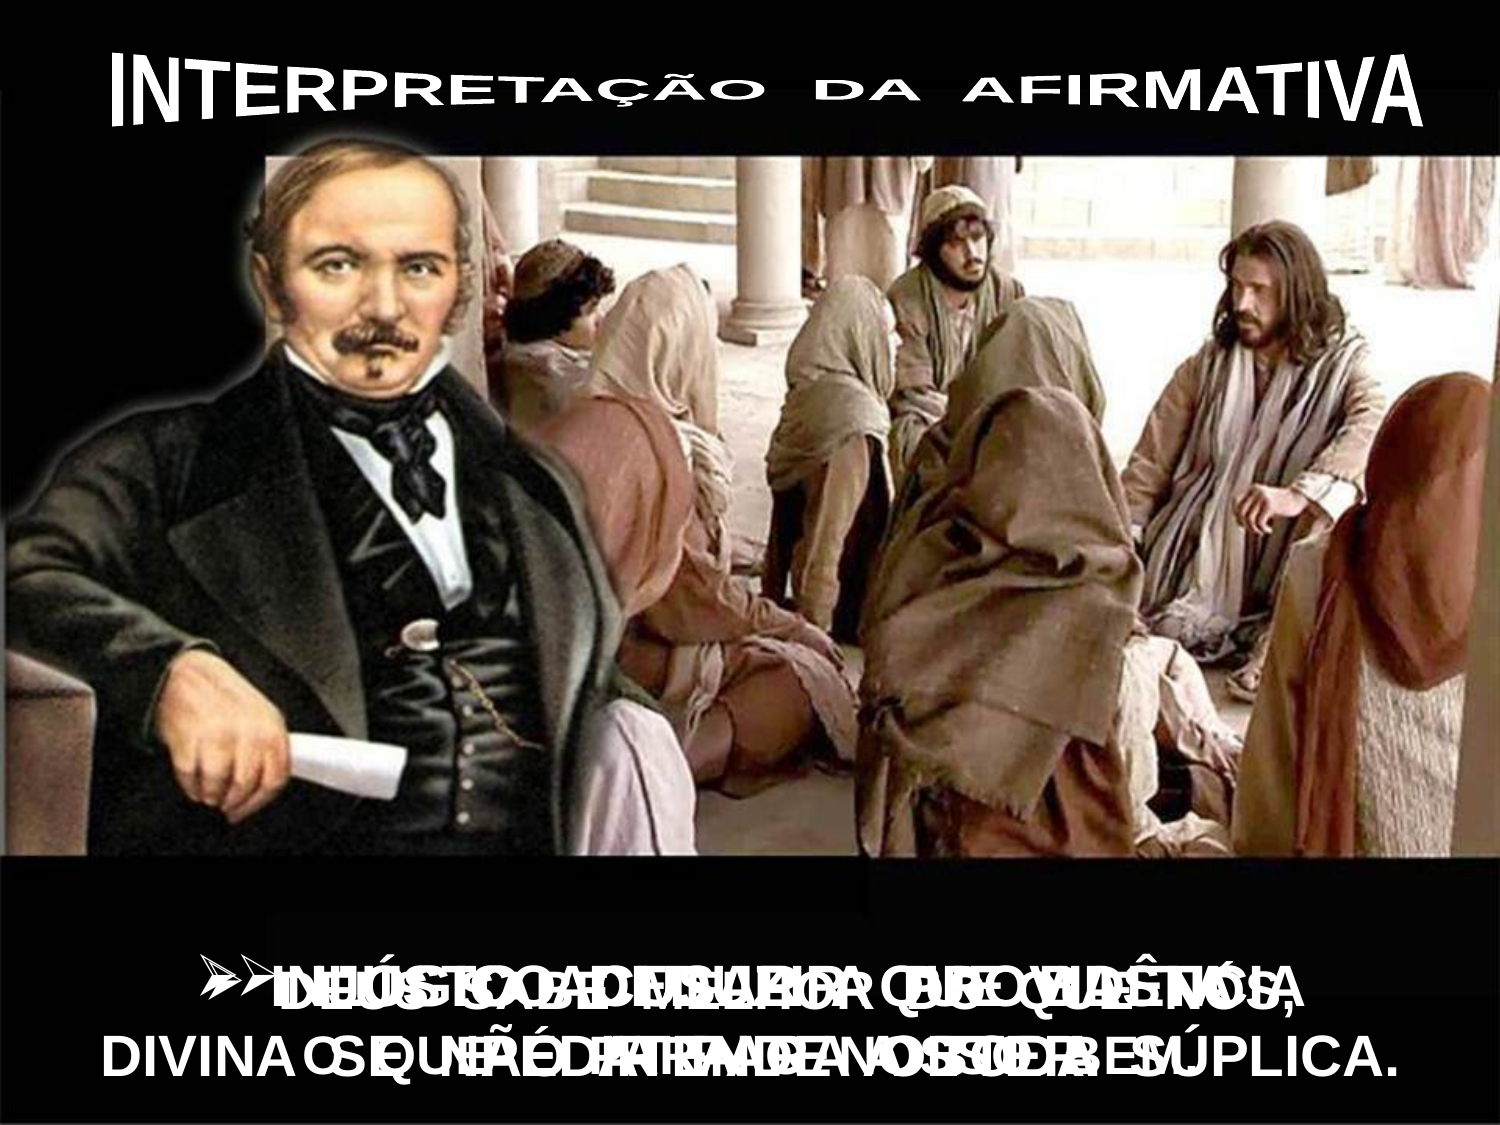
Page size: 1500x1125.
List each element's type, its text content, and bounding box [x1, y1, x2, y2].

text_box INJUSTO ACUSAR A PROVIDÊNCIA DIVINA SE NÃO ATENDE A TODA SÚPLICA. [2, 940, 1500, 1096]
picture [0, 0, 1500, 1125]
